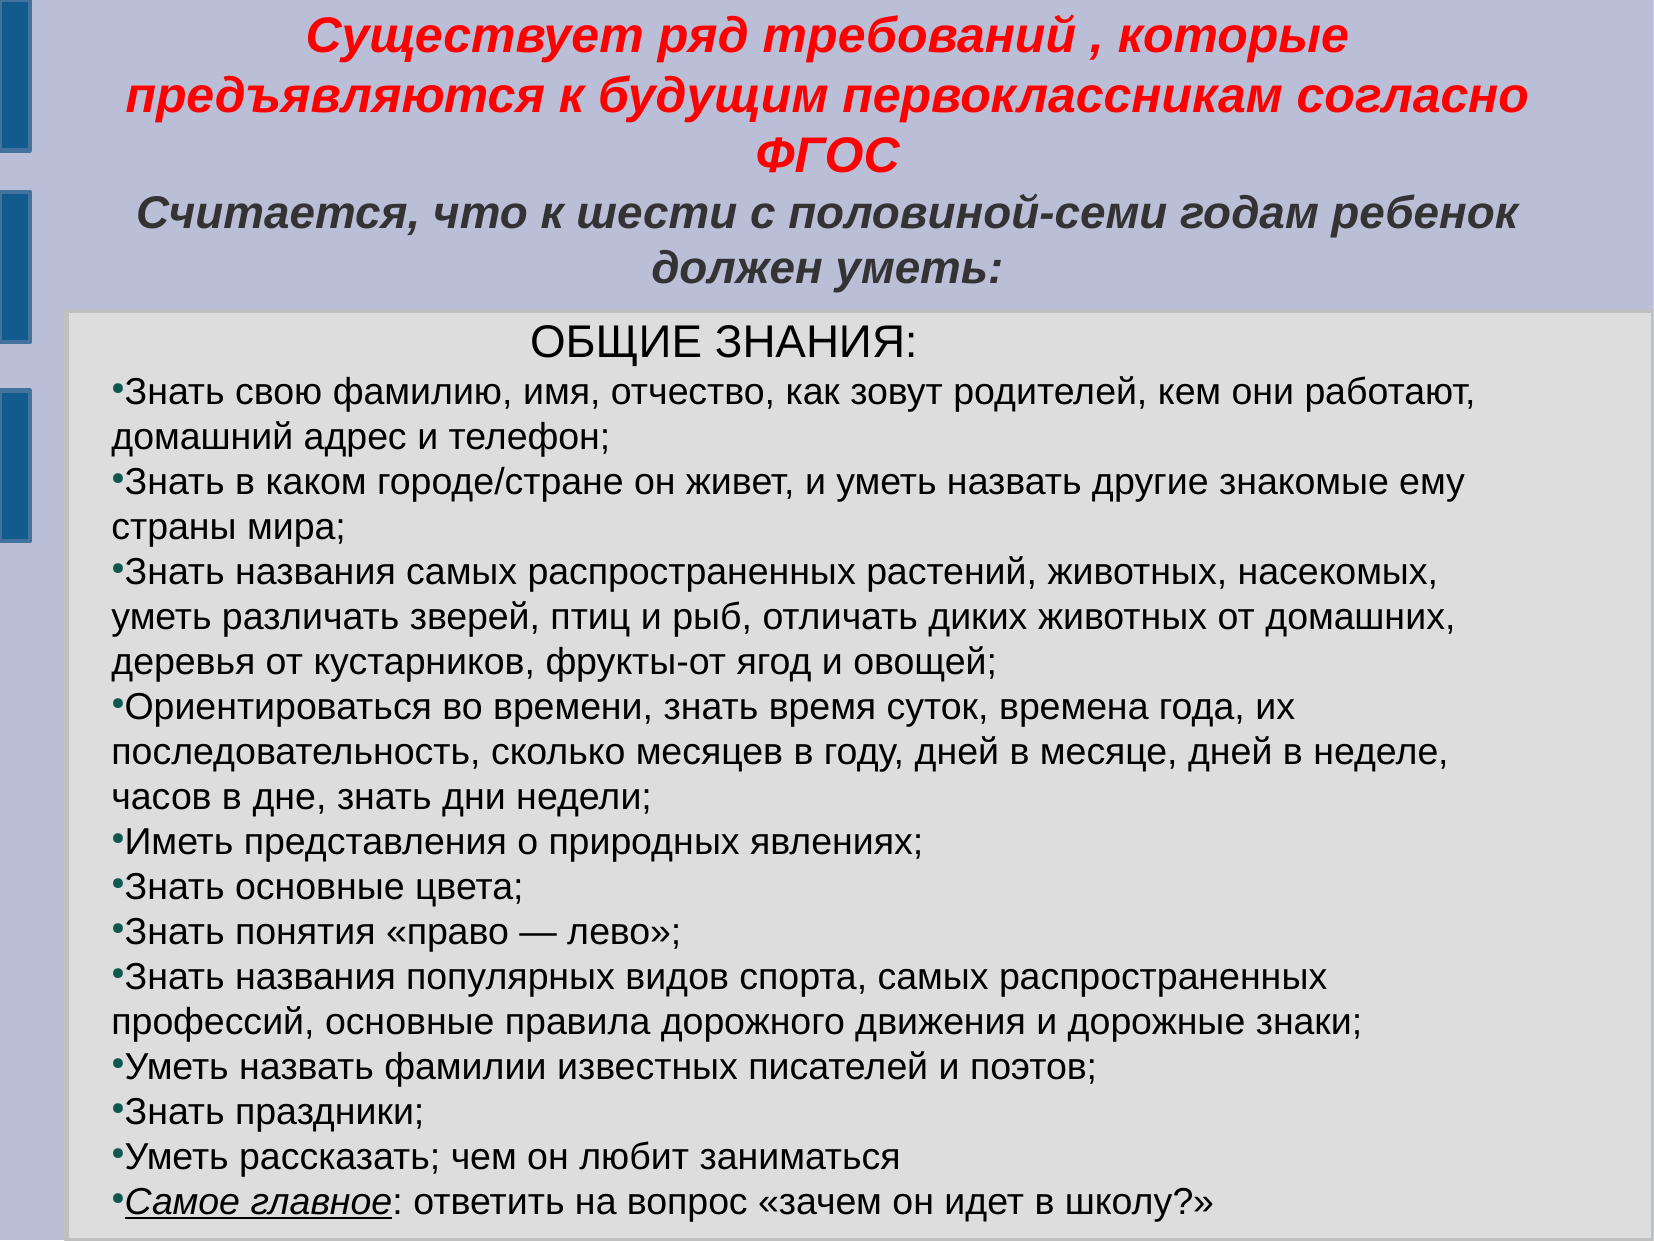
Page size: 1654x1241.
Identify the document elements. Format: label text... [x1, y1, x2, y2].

list ОБЩИЕ ЗНАНИЯ: Знать свою фамилию, имя, отчество, как зовут родителей, кем они работают, домашний адрес и телефон; Знать в каком городе/стране он живет, и уметь назвать другие знакомые ему страны мира; Знать названия самых распространенных растений, животных, насекомых, уметь различать зверей, птиц и рыб, отличать диких животных от домашних, деревья от кустарников, фрукты-от ягод и овощей; Ориентироваться во времени, знать время суток, времена года, их последовательность, сколько месяцев в году, дней в месяце, дней в неделе, часов в дне, знать дни недели; Иметь представления о природных явлениях; Знать основные цвета; Знать понятия «право — лево»; Знать названия популярных видов спорта, самых распространенных профессий, основные правила дорожного движения и дорожные знаки; Уметь назвать фамилии известных писателей и поэтов; Знать праздники; Уметь рассказать; чем он любит заниматься Самое главное: ответить на вопрос «зачем он идет в школу?» [111, 307, 1524, 1162]
title Существует ряд требований , которые предъявляются к будущим первоклассникам согласно ФГОС Считается, что к шести с половиной-семи годам ребенок должен уметь: [121, 10, 1534, 285]
